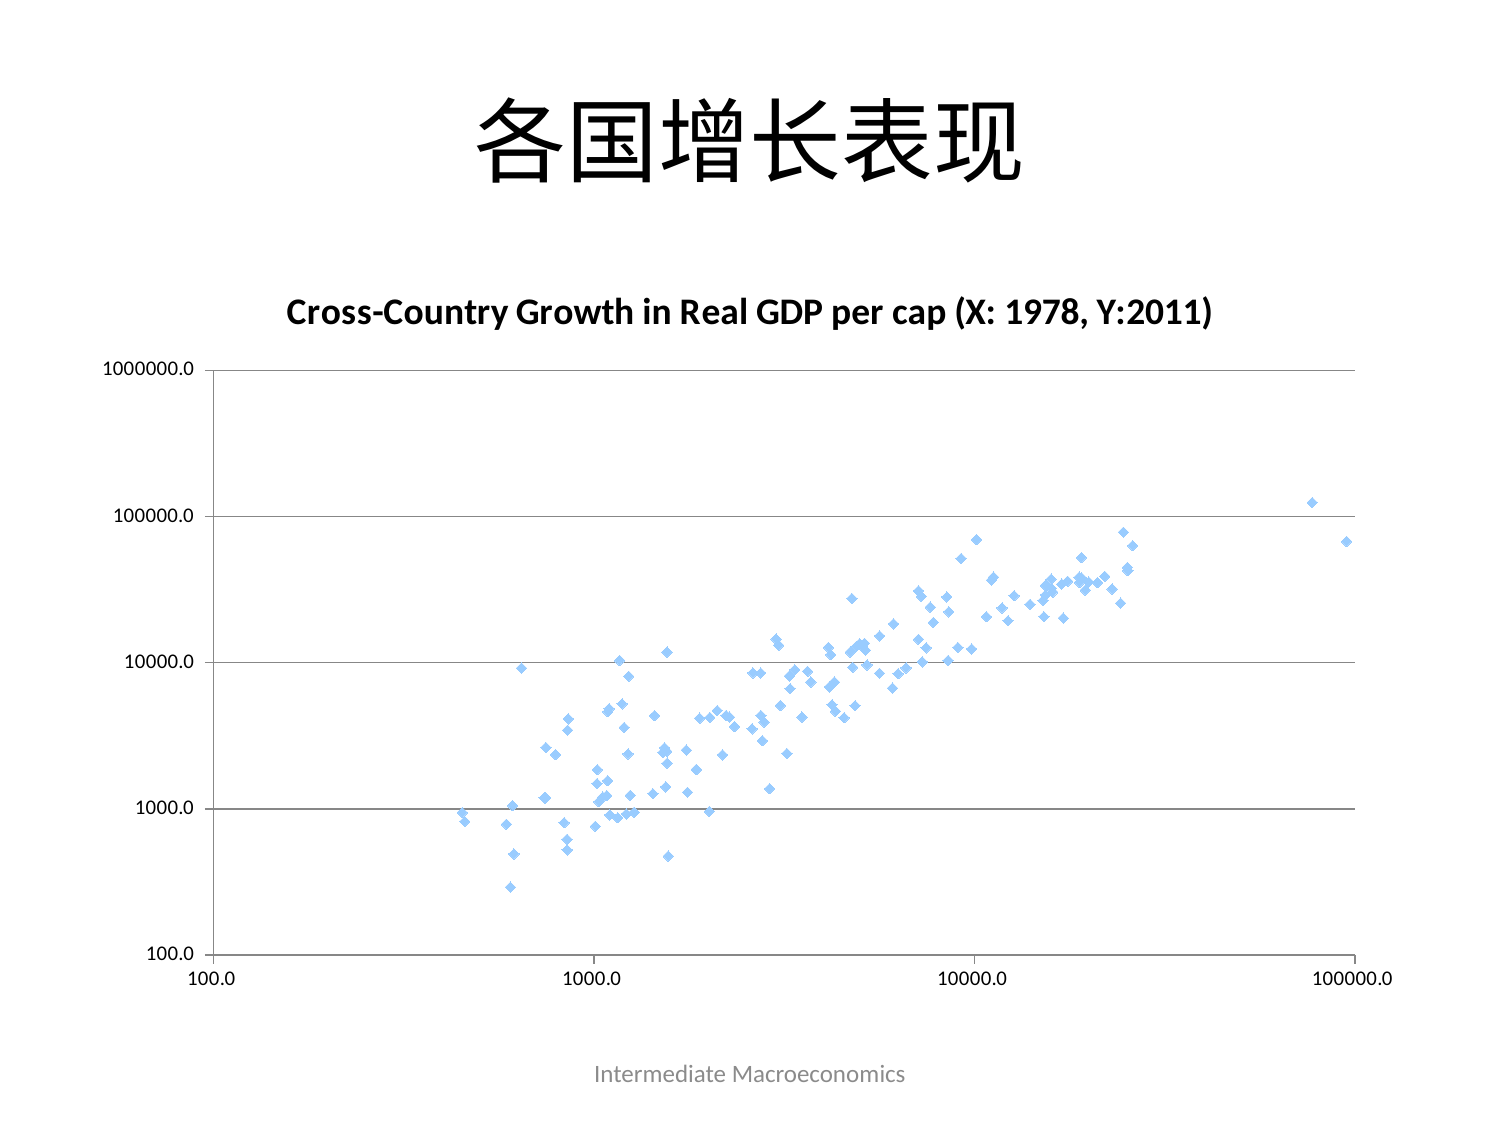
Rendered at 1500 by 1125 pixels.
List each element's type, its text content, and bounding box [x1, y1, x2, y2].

chart [74, 262, 1426, 1006]
title 各国增长表现 [75, 45, 1425, 233]
footer Intermediate Macroeconomics [512, 1042, 988, 1103]
